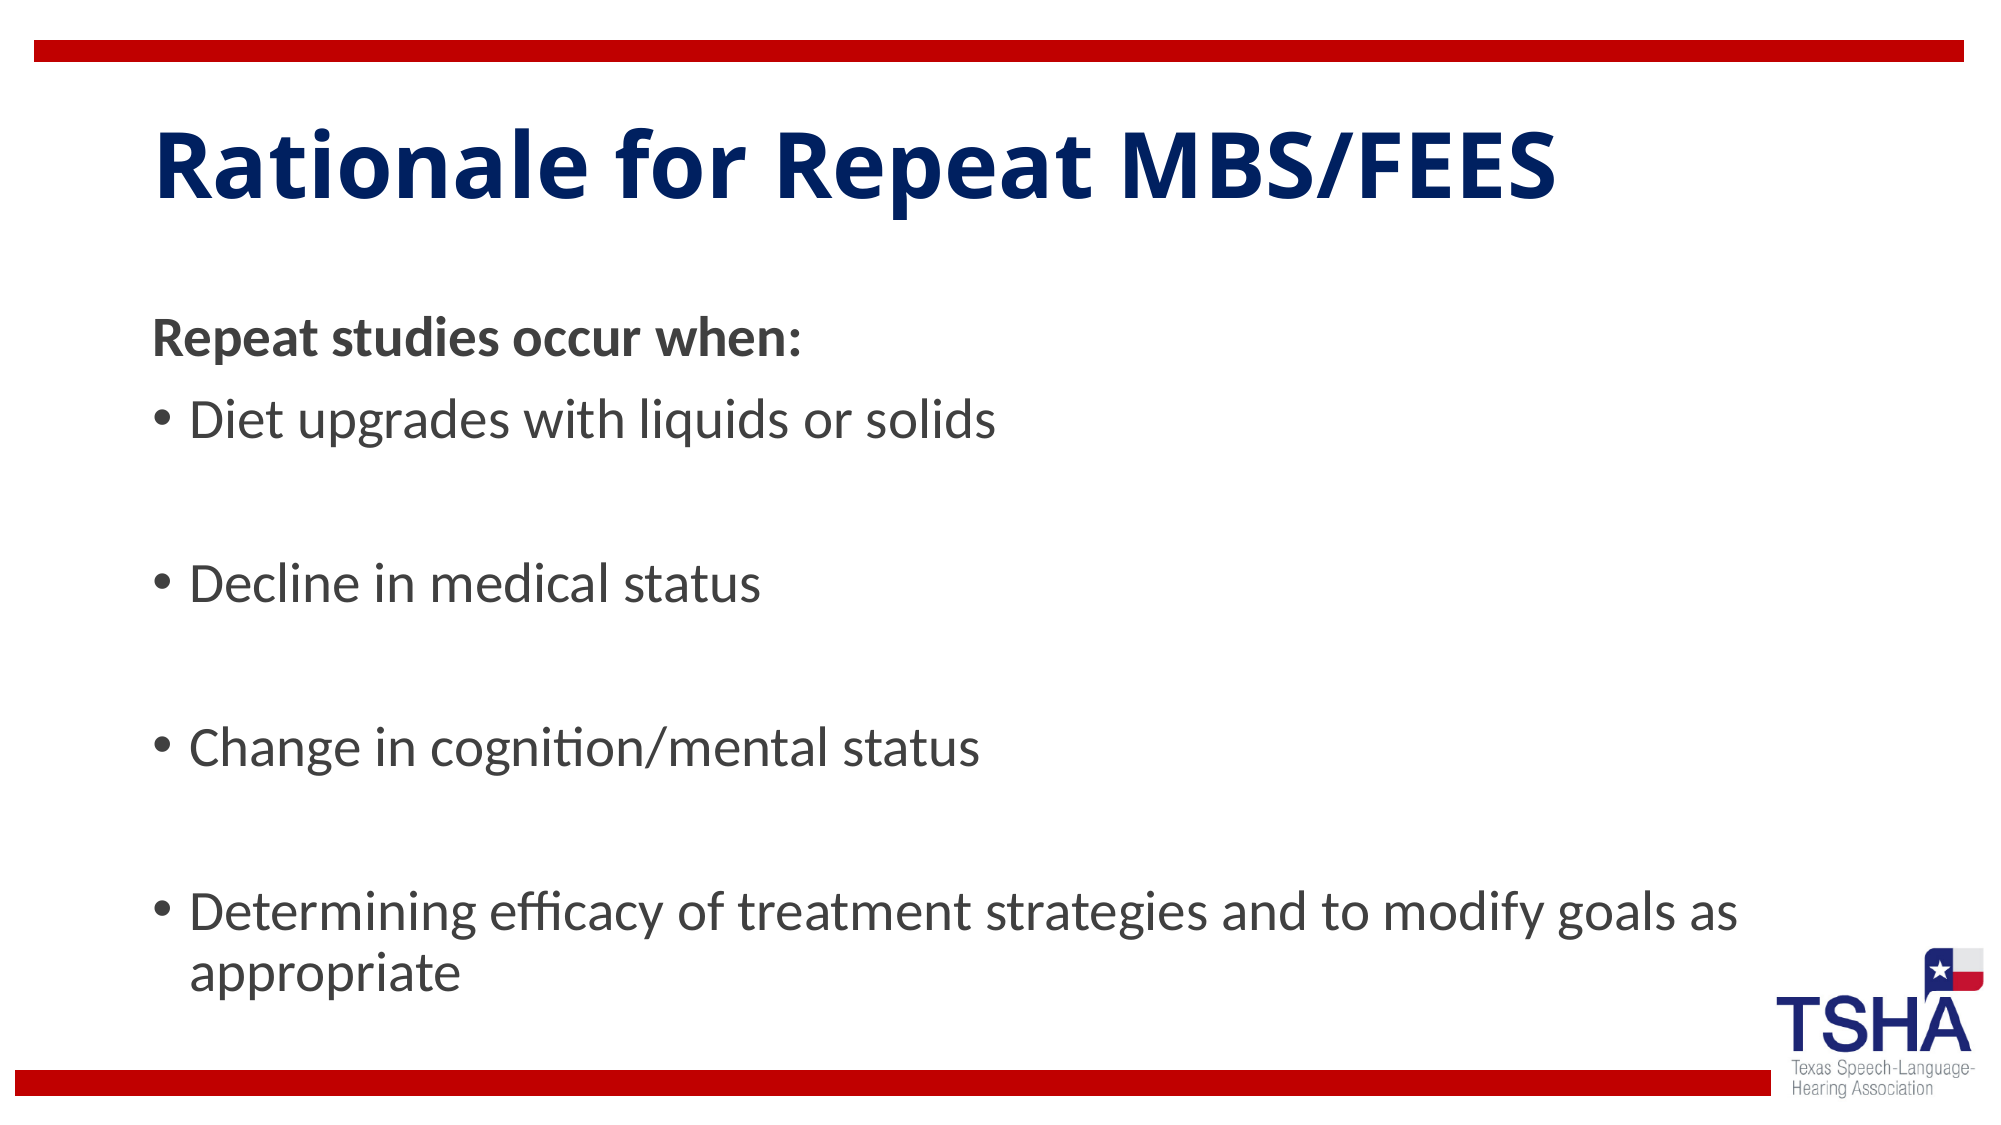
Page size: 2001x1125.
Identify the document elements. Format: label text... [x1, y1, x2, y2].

picture [1757, 919, 2000, 1125]
title Rationale for Repeat MBS/FEES [137, 59, 1863, 278]
list Repeat studies occur when: Diet upgrades with liquids or solids Decline in medical status Change in cognition/mental status Determining efficacy of treatment strategies and to modify goals as appropriate [137, 299, 1863, 1014]
